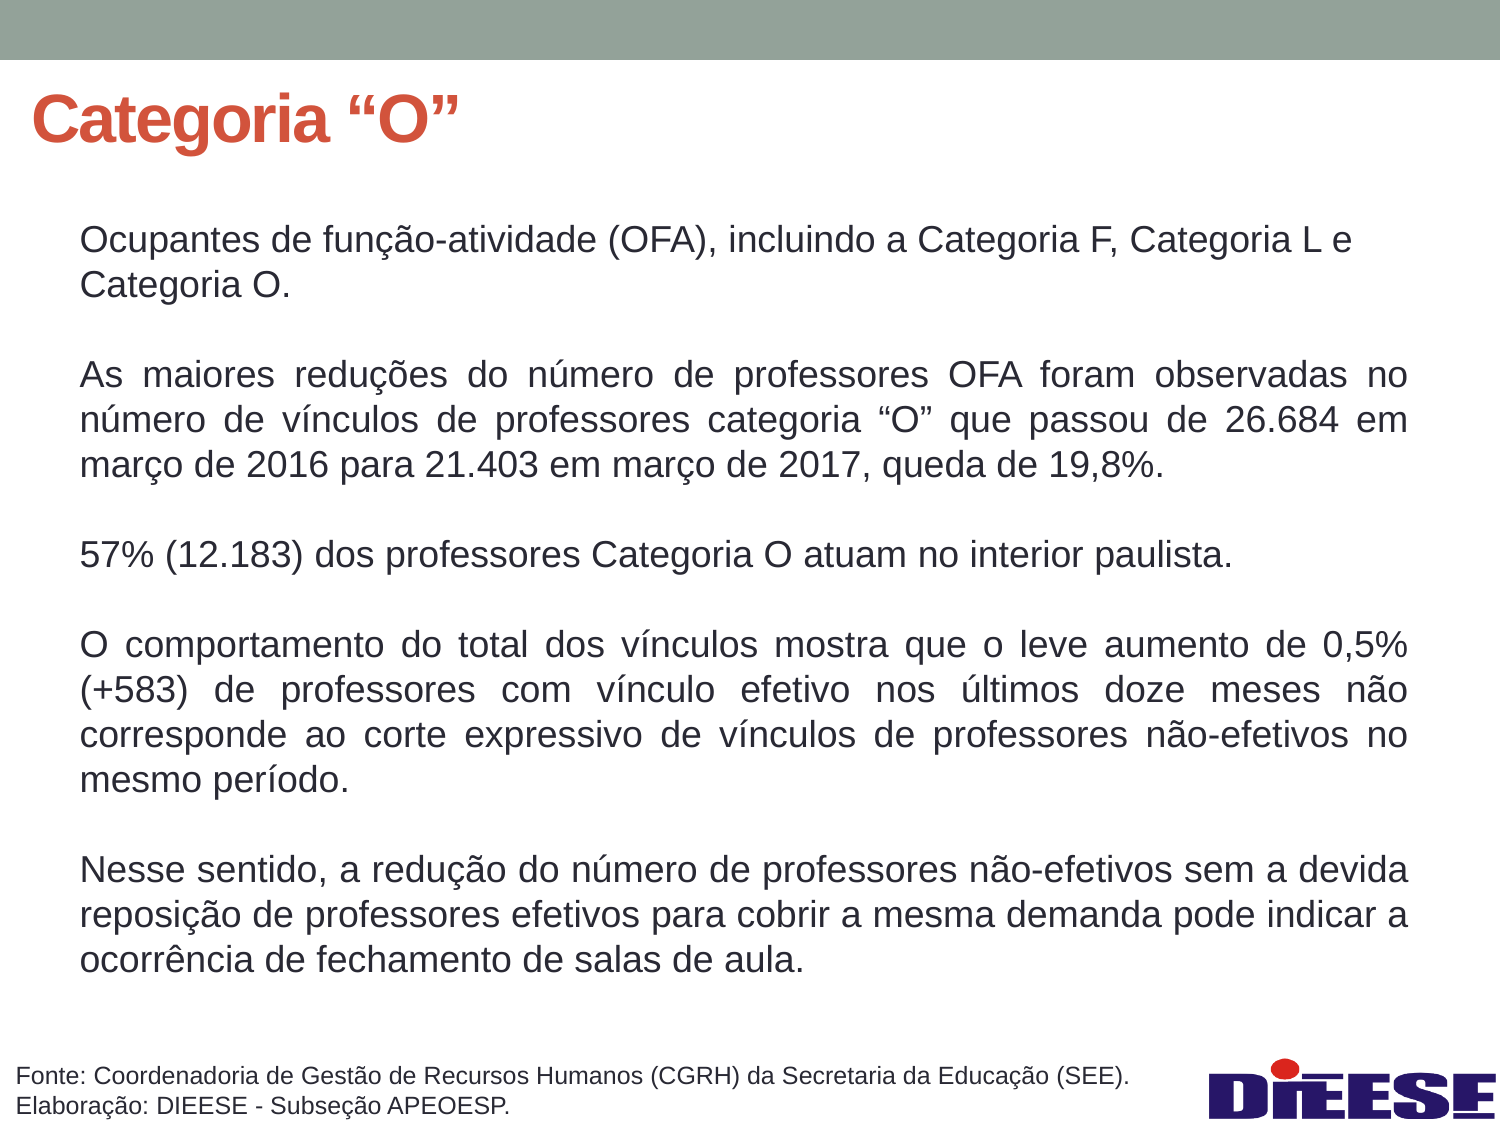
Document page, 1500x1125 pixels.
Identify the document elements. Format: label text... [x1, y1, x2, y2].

text_box Fonte: Coordenadoria de Gestão de Recursos Humanos (CGRH) da Secretaria da Educação (SEE). Elaboração: DIEESE - Subseção APEOESP. [0, 1052, 1251, 1125]
picture [1206, 1058, 1500, 1119]
title Categoria “O” [16, 66, 1354, 164]
text_box Ocupantes de função-atividade (OFA), incluindo a Categoria F, Categoria L e Categoria O. As maiores reduções do número de professores OFA foram observadas no número de vínculos de professores categoria “O” que passou de 26.684 em março de 2016 para 21.403 em março de 2017, queda de 19,8%. 57% (12.183) dos professores Categoria O atuam no interior paulista. O comportamento do total dos vínculos mostra que o leve aumento de 0,5% (+583) de professores com vínculo efetivo nos últimos doze meses não corresponde ao corte expressivo de vínculos de professores não-efetivos no mesmo período. Nesse sentido, a redução do número de professores não-efetivos sem a devida reposição de professores efetivos para cobrir a mesma demanda pode indicar a ocorrência de fechamento de salas de aula. [64, 208, 1424, 1033]
